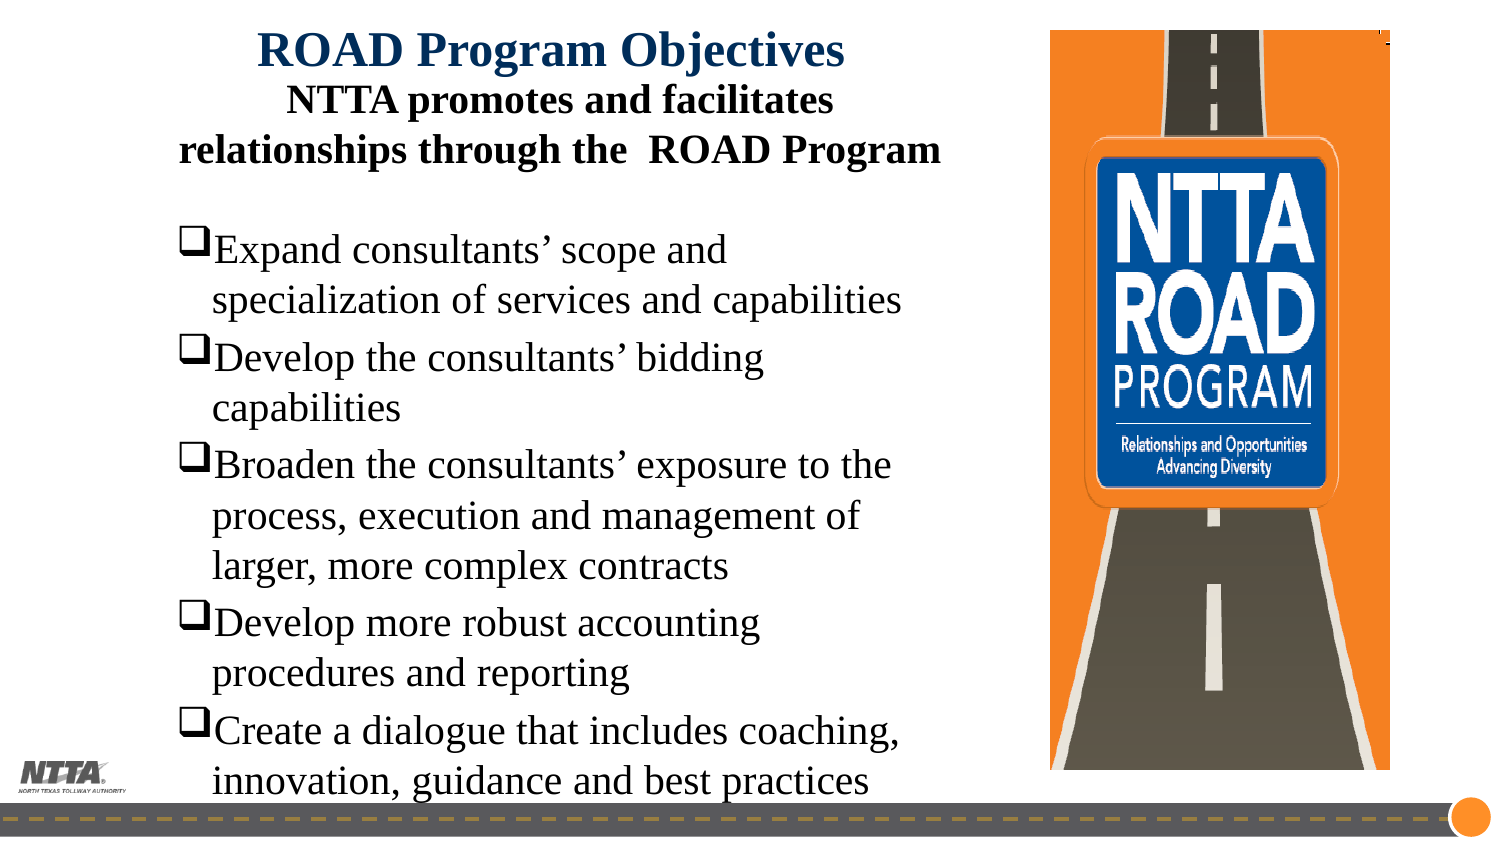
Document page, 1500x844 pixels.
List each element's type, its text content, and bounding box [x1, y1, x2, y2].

picture [1050, 30, 1390, 770]
text_box NTTA promotes and facilitates relationships through the ROAD Program Expand consultants’ scope and specialization of services and capabilities Develop the consultants’ bidding capabilities Broaden the consultants’ exposure to the process, execution and management of larger, more complex contracts Develop more robust accounting procedures and reporting Create a dialogue that includes coaching, innovation, guidance and best practices [161, 129, 959, 811]
text_box [253, 553, 1045, 602]
text_box ROAD Program Objectives [143, 9, 959, 129]
picture [18, 761, 126, 793]
